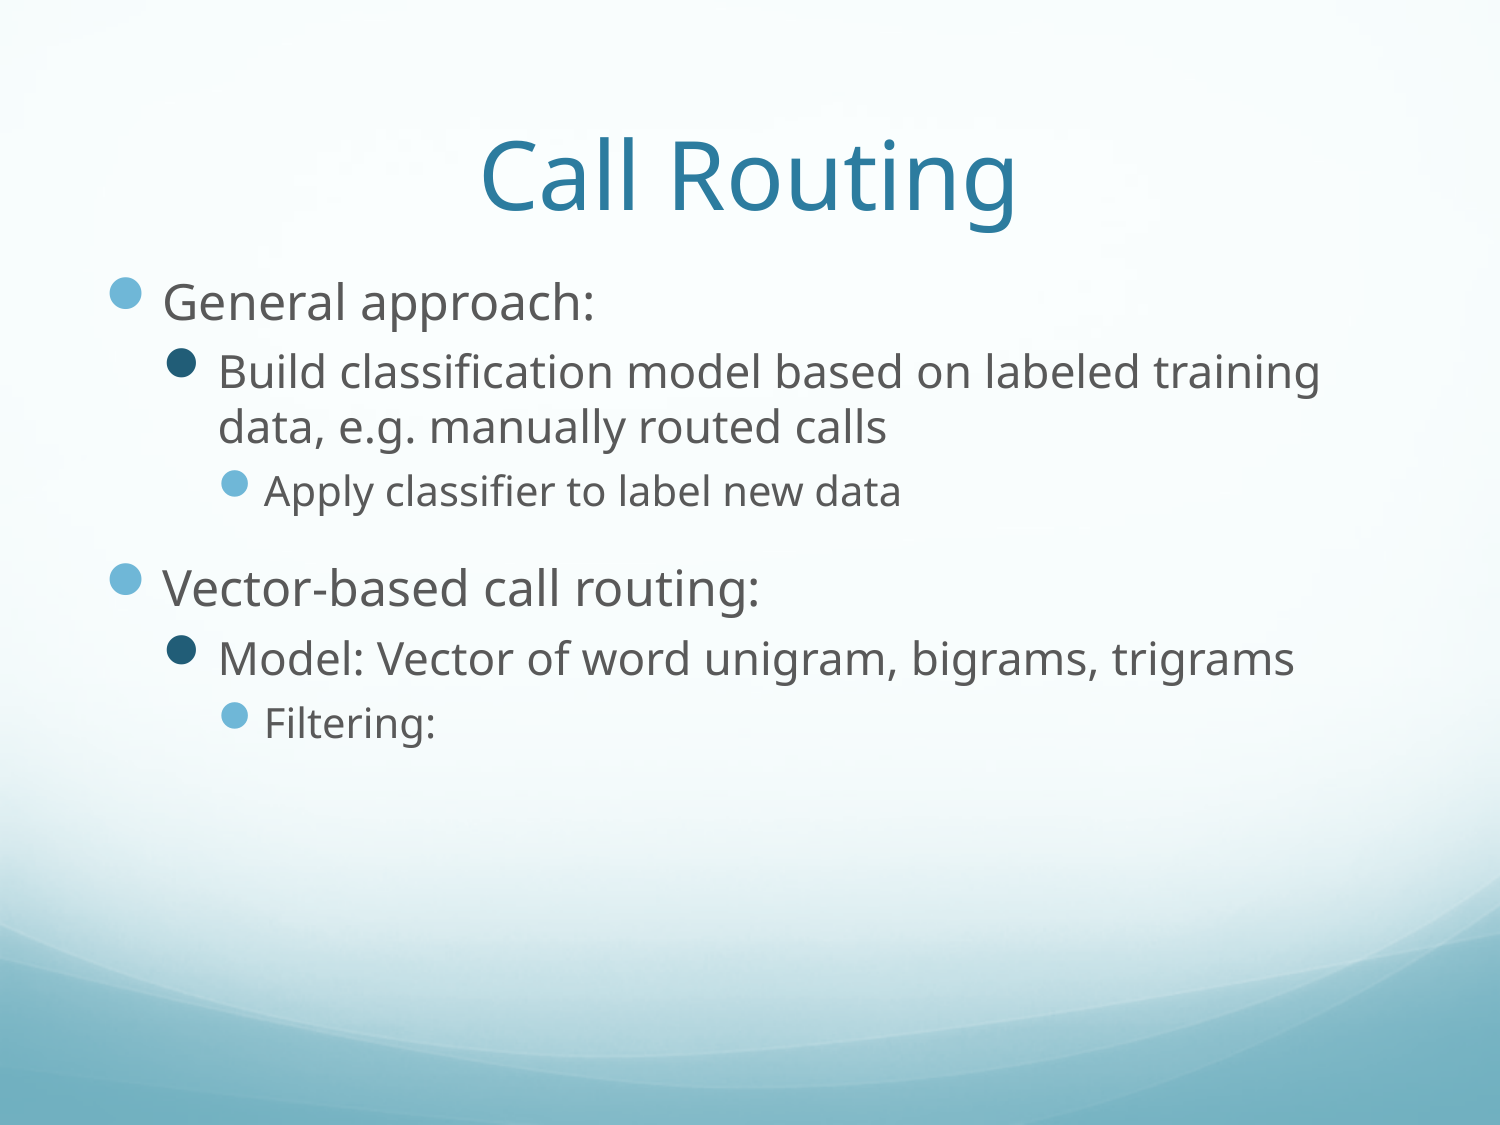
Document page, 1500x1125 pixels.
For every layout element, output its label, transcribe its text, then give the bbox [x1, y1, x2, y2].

list General approach: Build classification model based on labeled training data, e.g. manually routed calls Apply classifier to label new data Vector-based call routing: Model: Vector of word unigram, bigrams, trigrams Filtering: [90, 262, 1456, 975]
title Call Routing [90, 17, 1410, 237]
